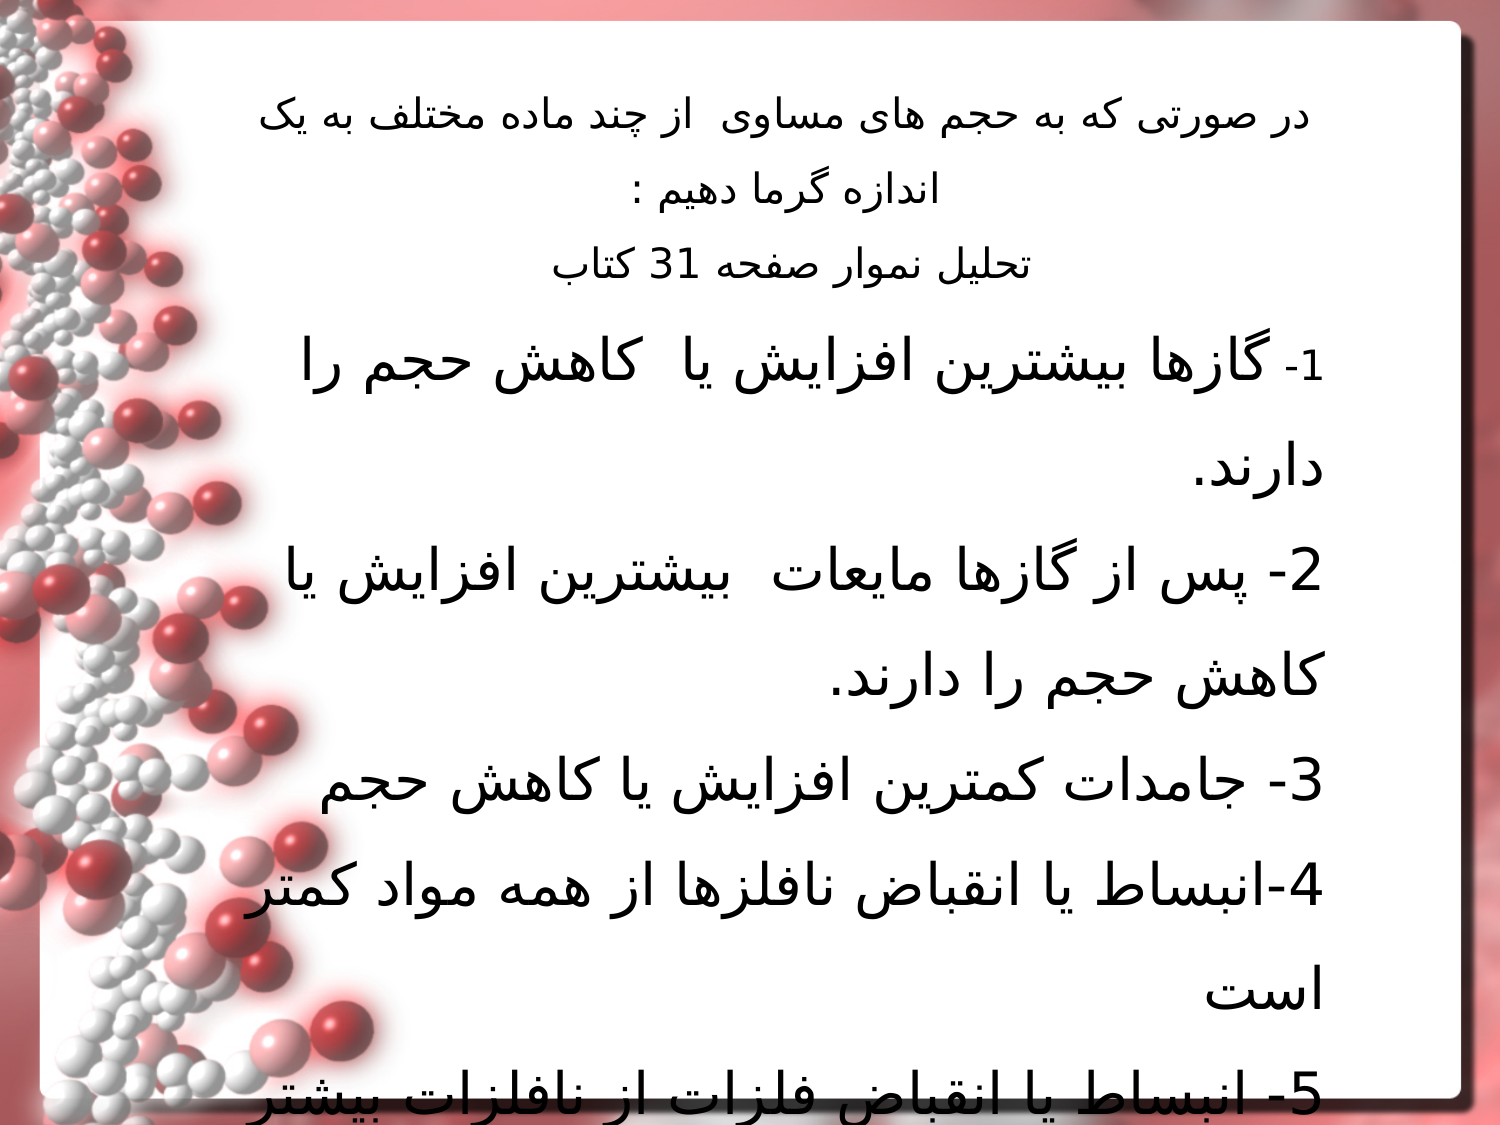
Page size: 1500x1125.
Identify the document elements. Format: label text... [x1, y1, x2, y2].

picture [0, 0, 1500, 1125]
text_box در صورتی که به حجم های مساوی از چند ماده مختلف به یک اندازه گرما دهیم : تحلیل نموار صفحه 31 کتاب 1- گازها بیشترین افزایش یا کاهش حجم را دارند. 2- پس از گازها مایعات بیشترین افزایش یا کاهش حجم را دارند. 3- جامدات کمترین افزایش یا کاهش حجم 4-انبساط یا انقباض نافلزها از همه مواد کمتر است 5- انبساط یا انقباض فلزات از نافلزات بیشتر است. 6- انبساط فلزات مختلف با یکدیگر برابر نیست. [230, 54, 1341, 1125]
